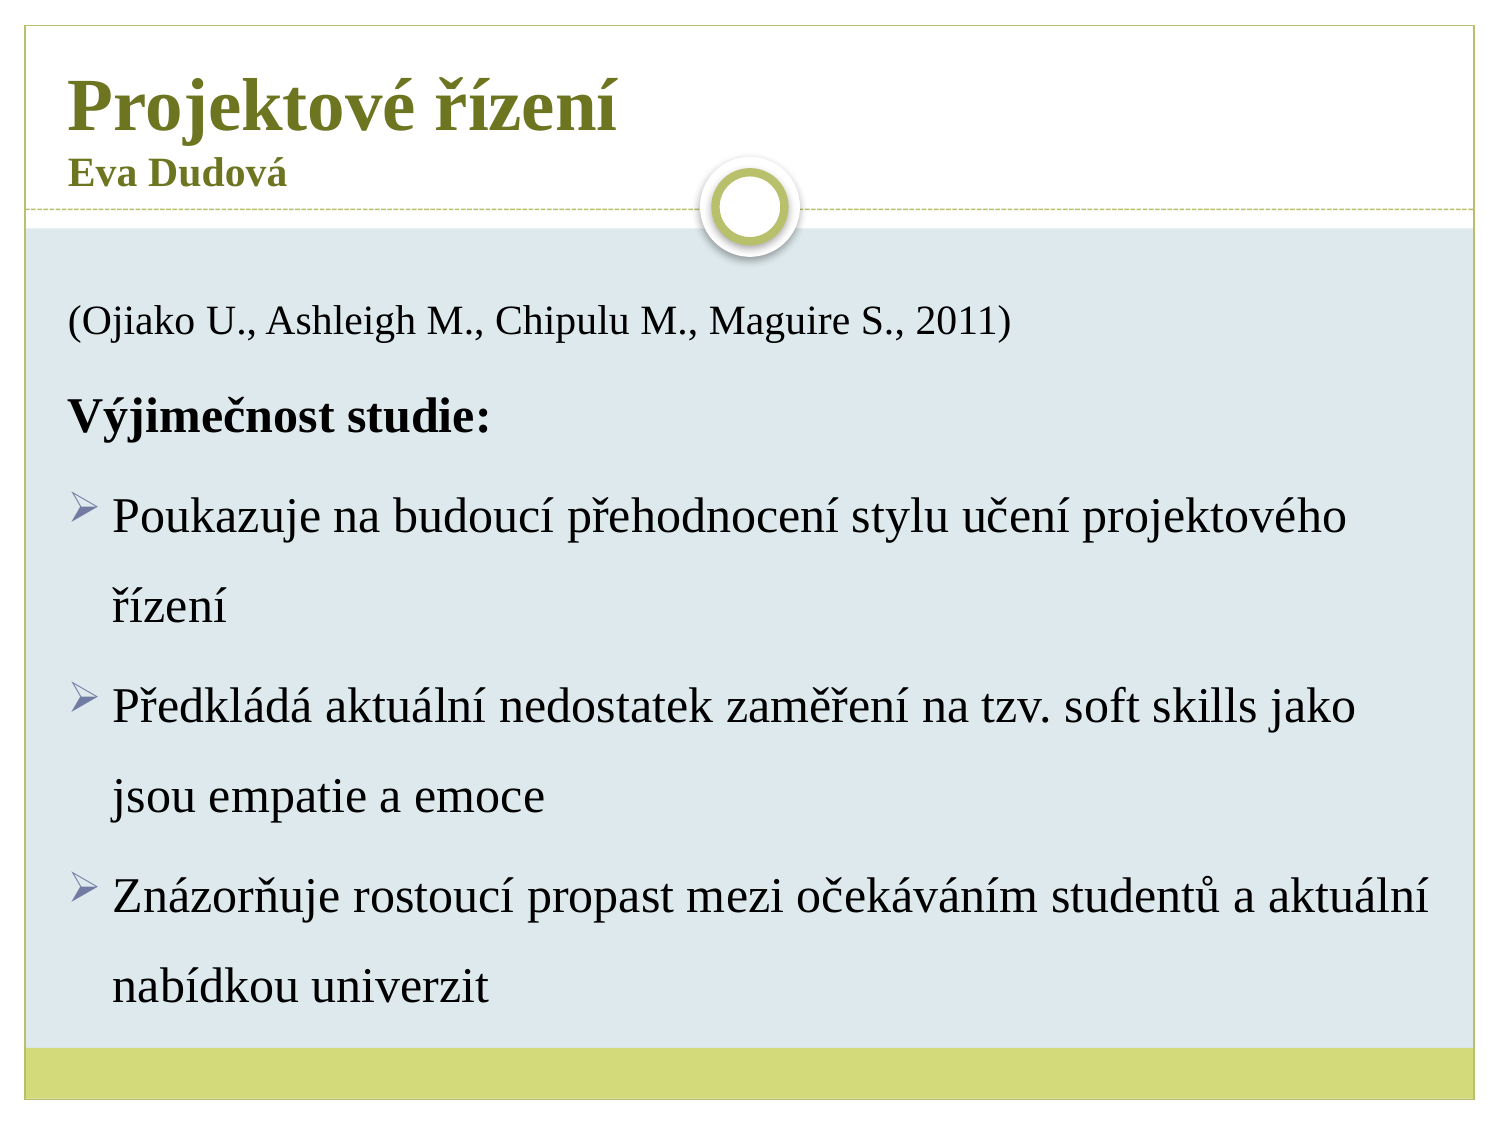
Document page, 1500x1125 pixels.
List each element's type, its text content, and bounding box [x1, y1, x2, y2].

list (Ojiako U., Ashleigh M., Chipulu M., Maguire S., 2011) Výjimečnost studie: Poukazuje na budoucí přehodnocení stylu učení projektového řízení Předkládá aktuální nedostatek zaměření na tzv. soft skills jako jsou empatie a emoce Znázorňuje rostoucí propast mezi očekáváním studentů a aktuální nabídkou univerzit [53, 255, 1459, 976]
title Projektové řízení Eva Dudová [53, 78, 1454, 203]
